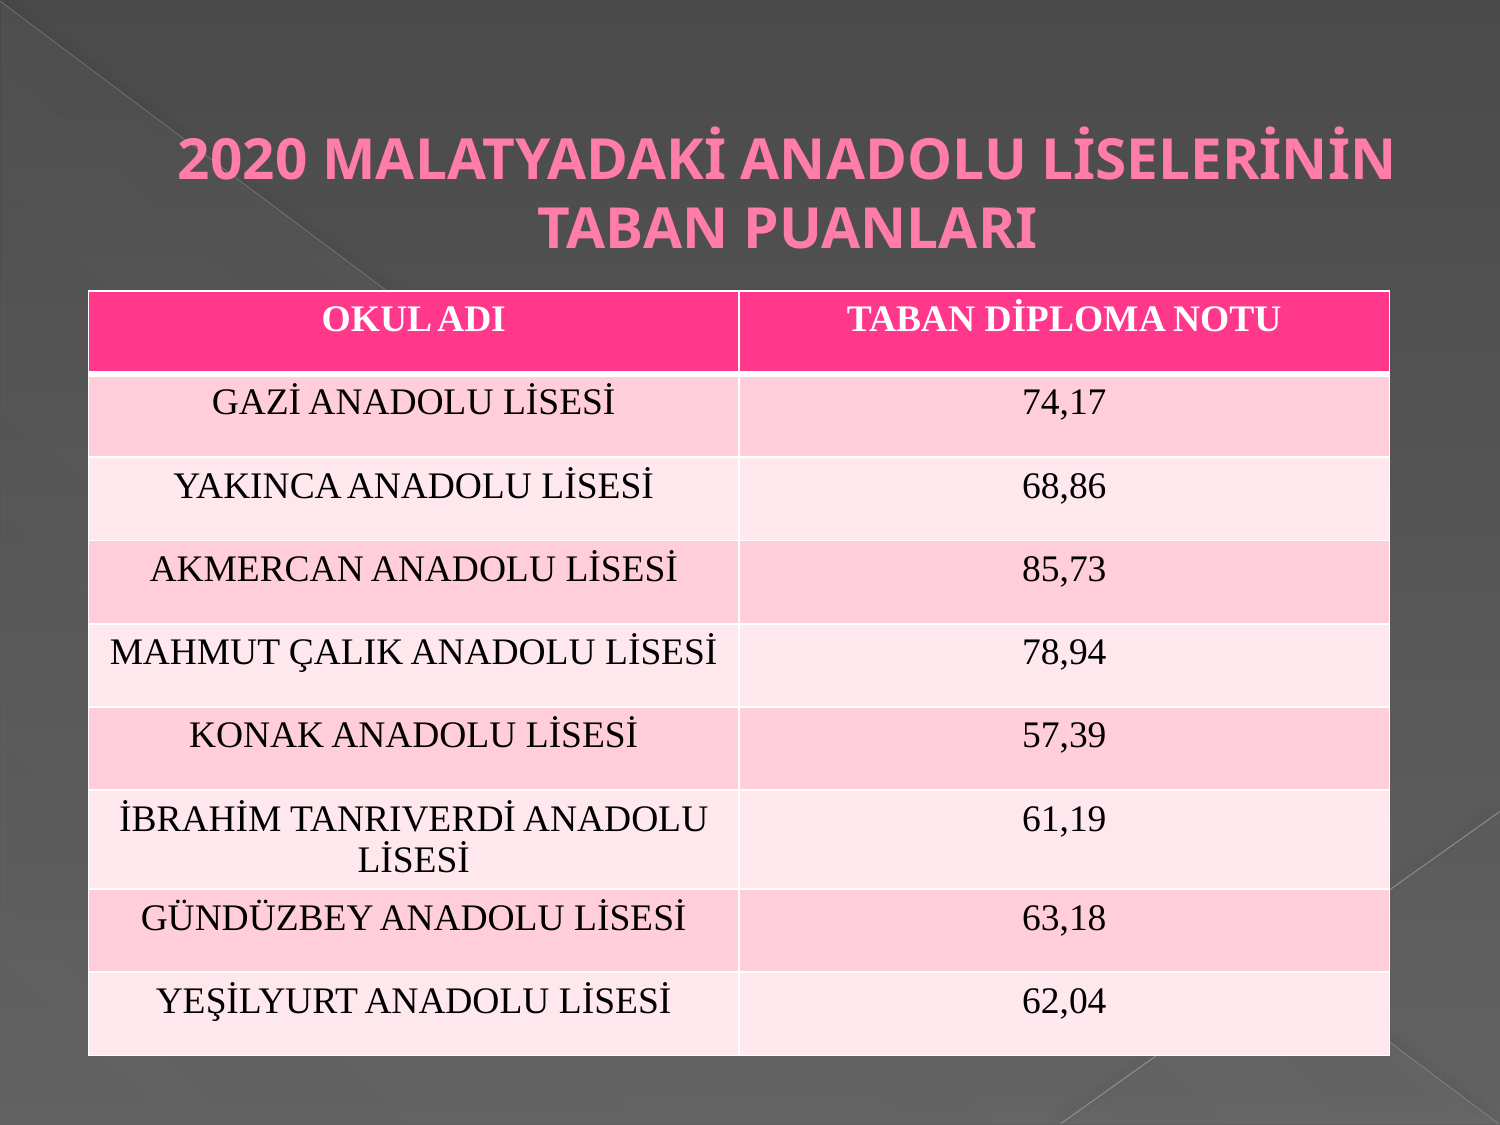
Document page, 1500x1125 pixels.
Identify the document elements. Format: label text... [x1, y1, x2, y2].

table_cell AKMERCAN ANADOLU LİSESİ [89, 541, 738, 623]
table_cell İBRAHİM TANRIVERDİ ANADOLU LİSESİ [89, 791, 738, 888]
table_cell KONAK ANADOLU LİSESİ [89, 708, 738, 789]
table_cell 78,94 [740, 625, 1389, 706]
table_header OKUL ADI [89, 292, 738, 371]
table_cell 68,86 [740, 458, 1389, 540]
table_cell MAHMUT ÇALIK ANADOLU LİSESİ [89, 625, 738, 706]
table_cell YEŞİLYURT ANADOLU LİSESİ [89, 973, 738, 1055]
table_cell 62,04 [740, 973, 1389, 1055]
table_cell 57,39 [740, 708, 1389, 789]
table_cell GAZİ ANADOLU LİSESİ [89, 377, 738, 456]
table_cell 85,73 [740, 541, 1389, 623]
table_cell 63,18 [740, 890, 1389, 971]
table_cell 74,17 [740, 377, 1389, 456]
table_cell GÜNDÜZBEY ANADOLU LİSESİ [89, 890, 738, 971]
table_cell YAKINCA ANADOLU LİSESİ [89, 458, 738, 540]
table_cell 61,19 [740, 791, 1389, 888]
title 2020 MALATYADAKİ ANADOLU LİSELERİNİN TABAN PUANLARI [0, 115, 1500, 268]
table_header TABAN DİPLOMA NOTU [740, 292, 1389, 371]
